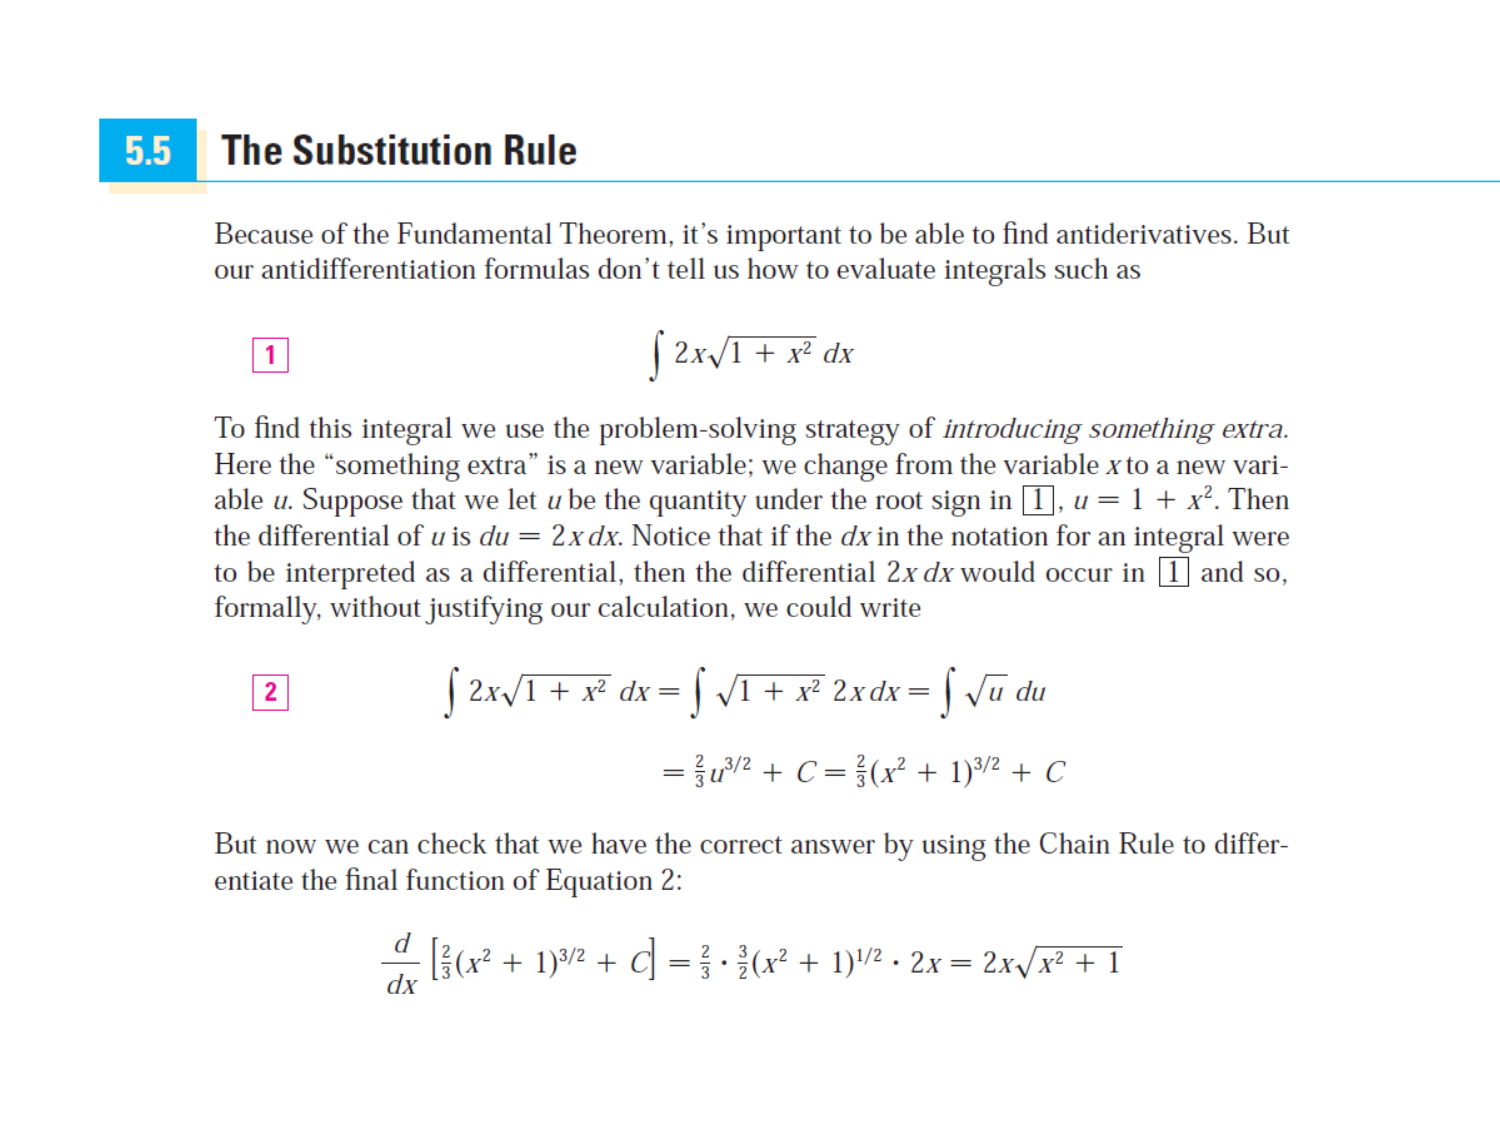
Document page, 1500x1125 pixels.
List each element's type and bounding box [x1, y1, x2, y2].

picture [62, 87, 1500, 1014]
